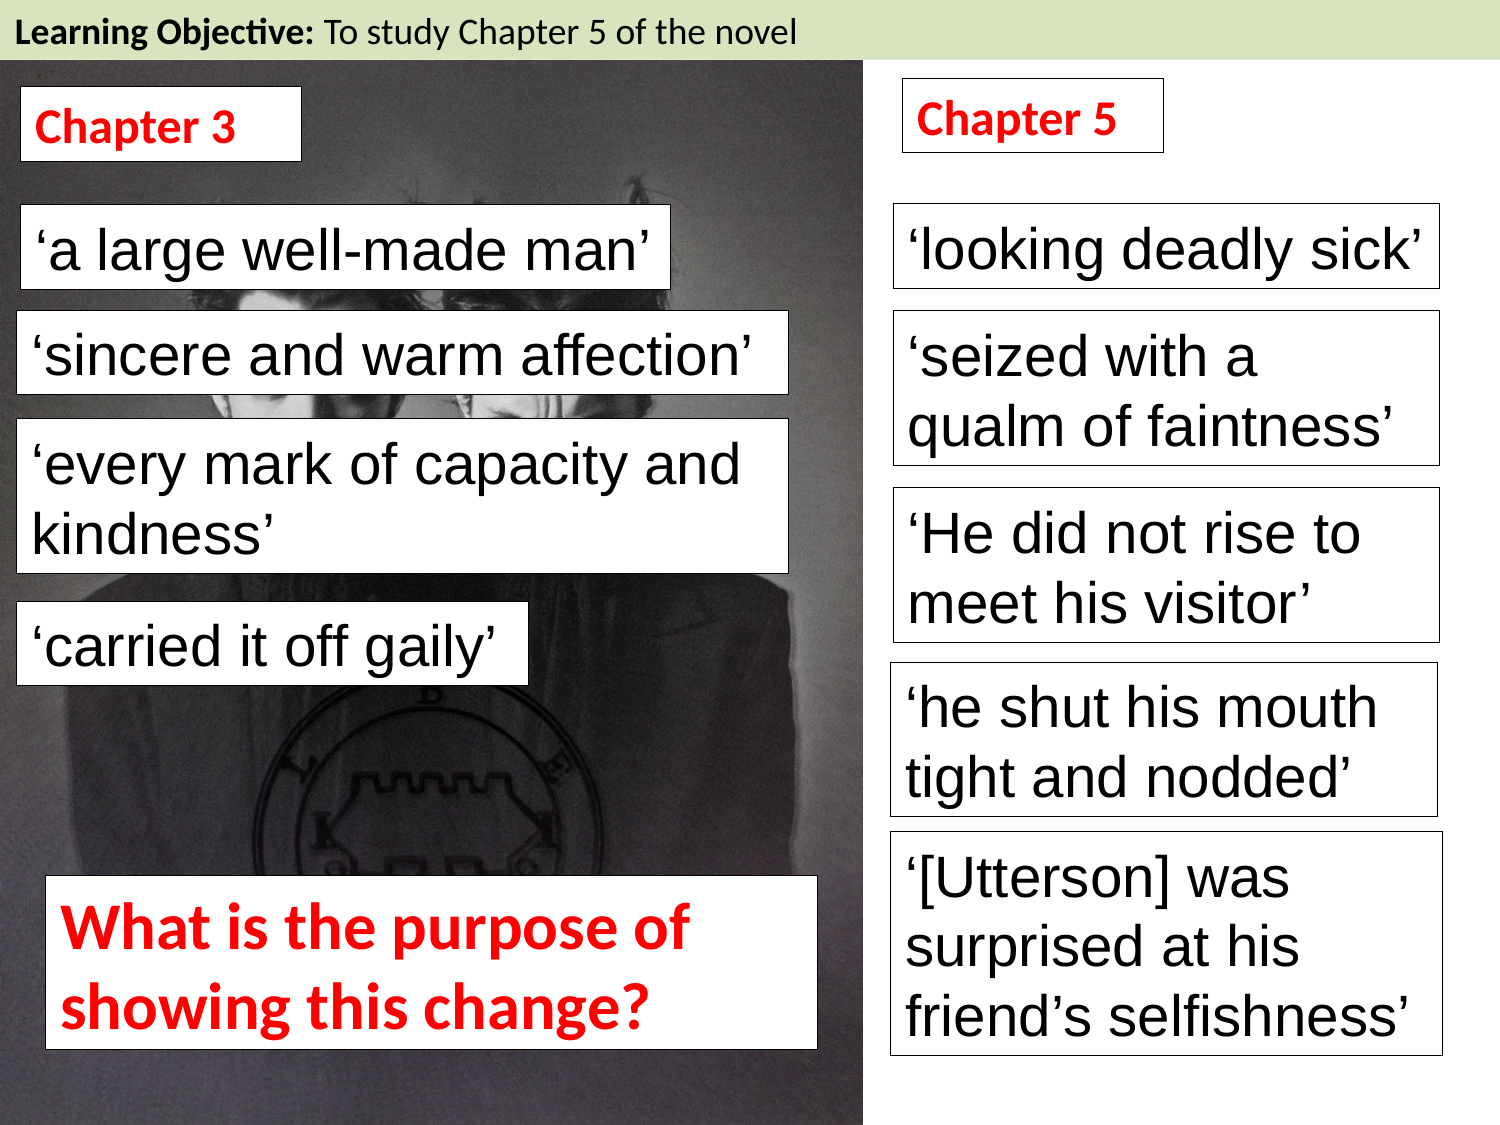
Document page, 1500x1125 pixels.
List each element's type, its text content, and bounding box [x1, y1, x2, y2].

text_box ‘he shut his mouth tight and nodded’ [890, 662, 1438, 817]
text_box ‘He did not rise to meet his visitor’ [893, 487, 1440, 643]
text_box ‘[Utterson] was surprised at his friend’s selfishness’ [890, 831, 1443, 1056]
text_box ‘seized with a qualm of faintness’ [893, 310, 1440, 466]
picture [0, 60, 863, 1125]
text_box Chapter 5 [902, 78, 1164, 153]
text_box ‘looking deadly sick’ [893, 203, 1440, 289]
text_box Learning Objective: To study Chapter 5 of the novel [0, 0, 1500, 60]
